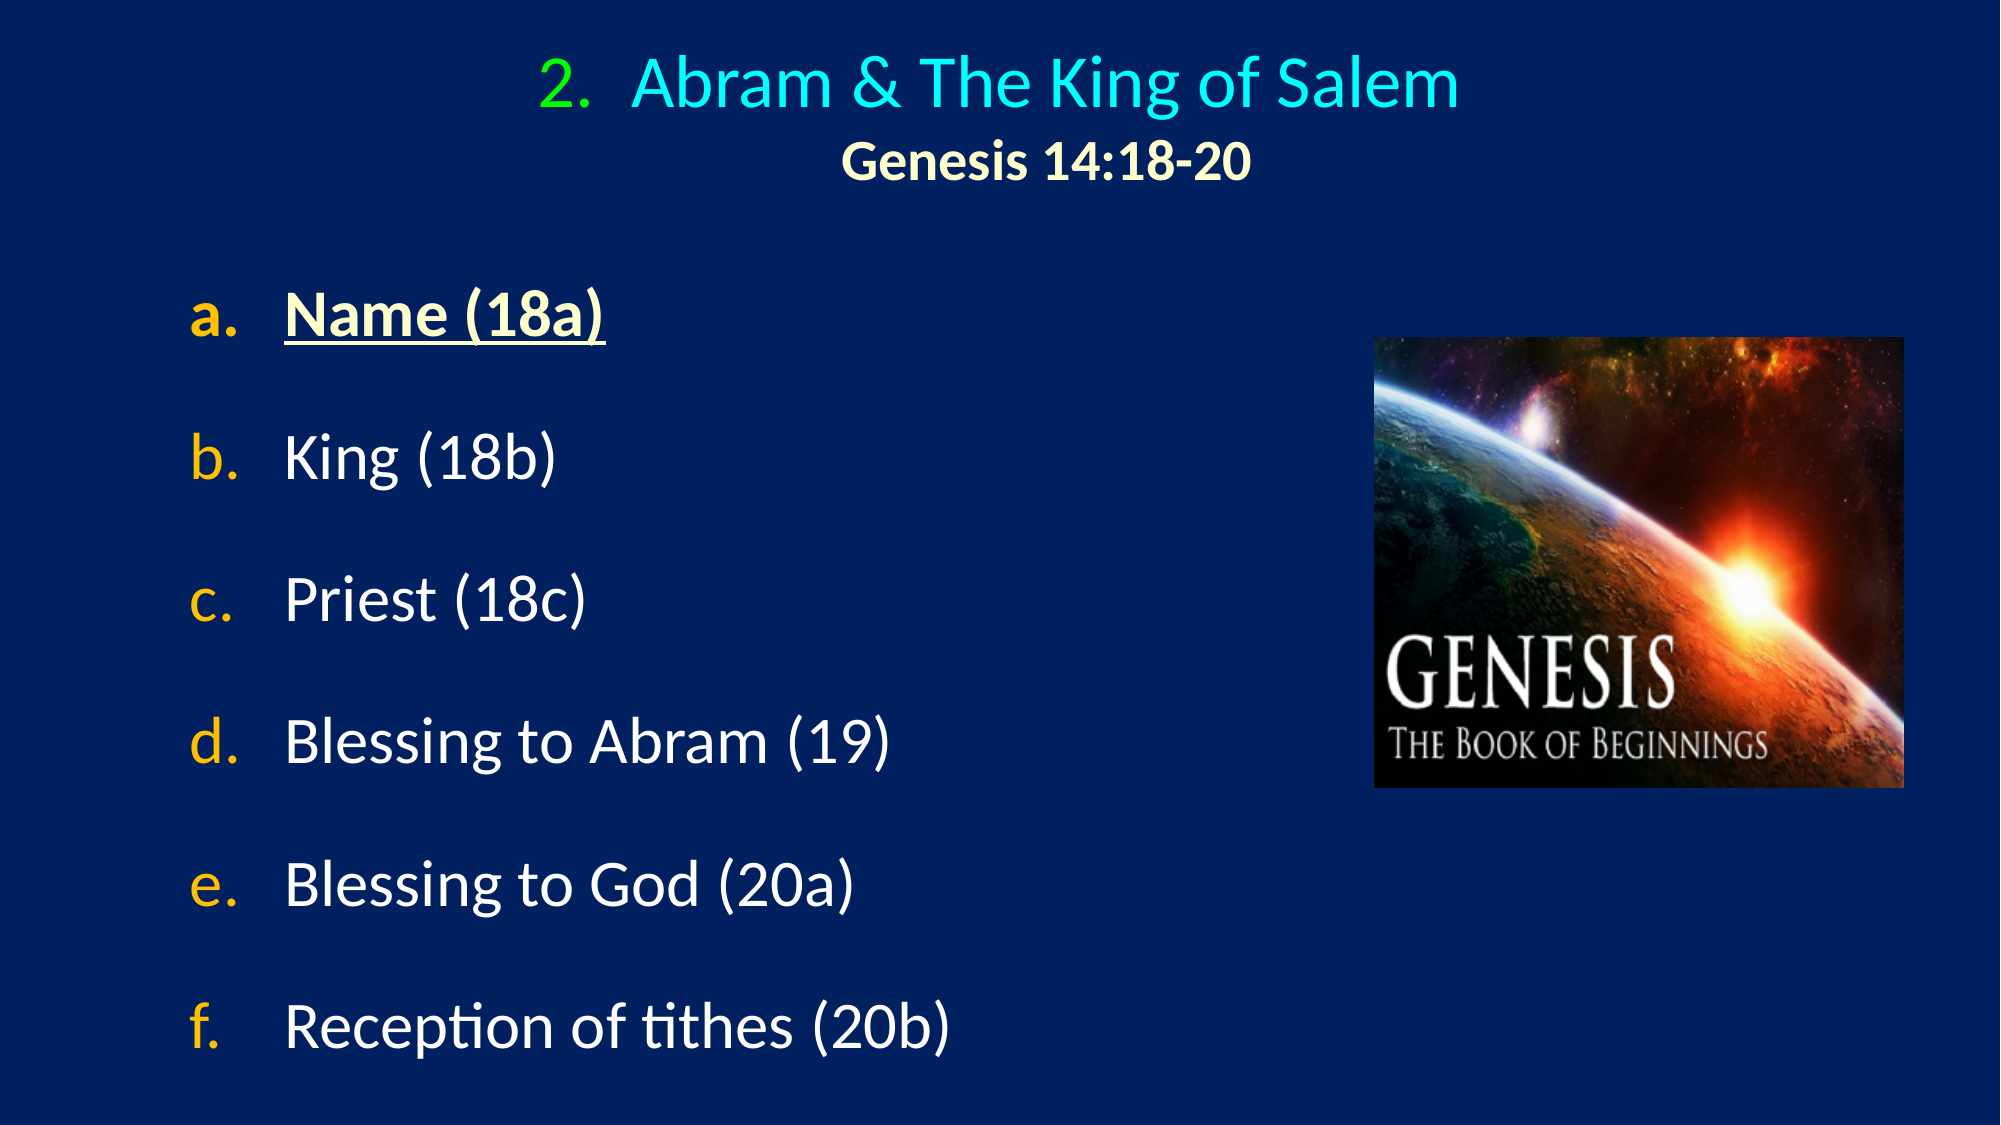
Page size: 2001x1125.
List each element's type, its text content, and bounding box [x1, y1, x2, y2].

picture [1374, 337, 1905, 788]
list Name (18a) King (18b) Priest (18c) Blessing to Abram (19) Blessing to God (20a) Reception of tithes (20b) [174, 262, 1001, 1051]
title Abram & The King of Salem Genesis 14:18-20 [511, 37, 1489, 188]
